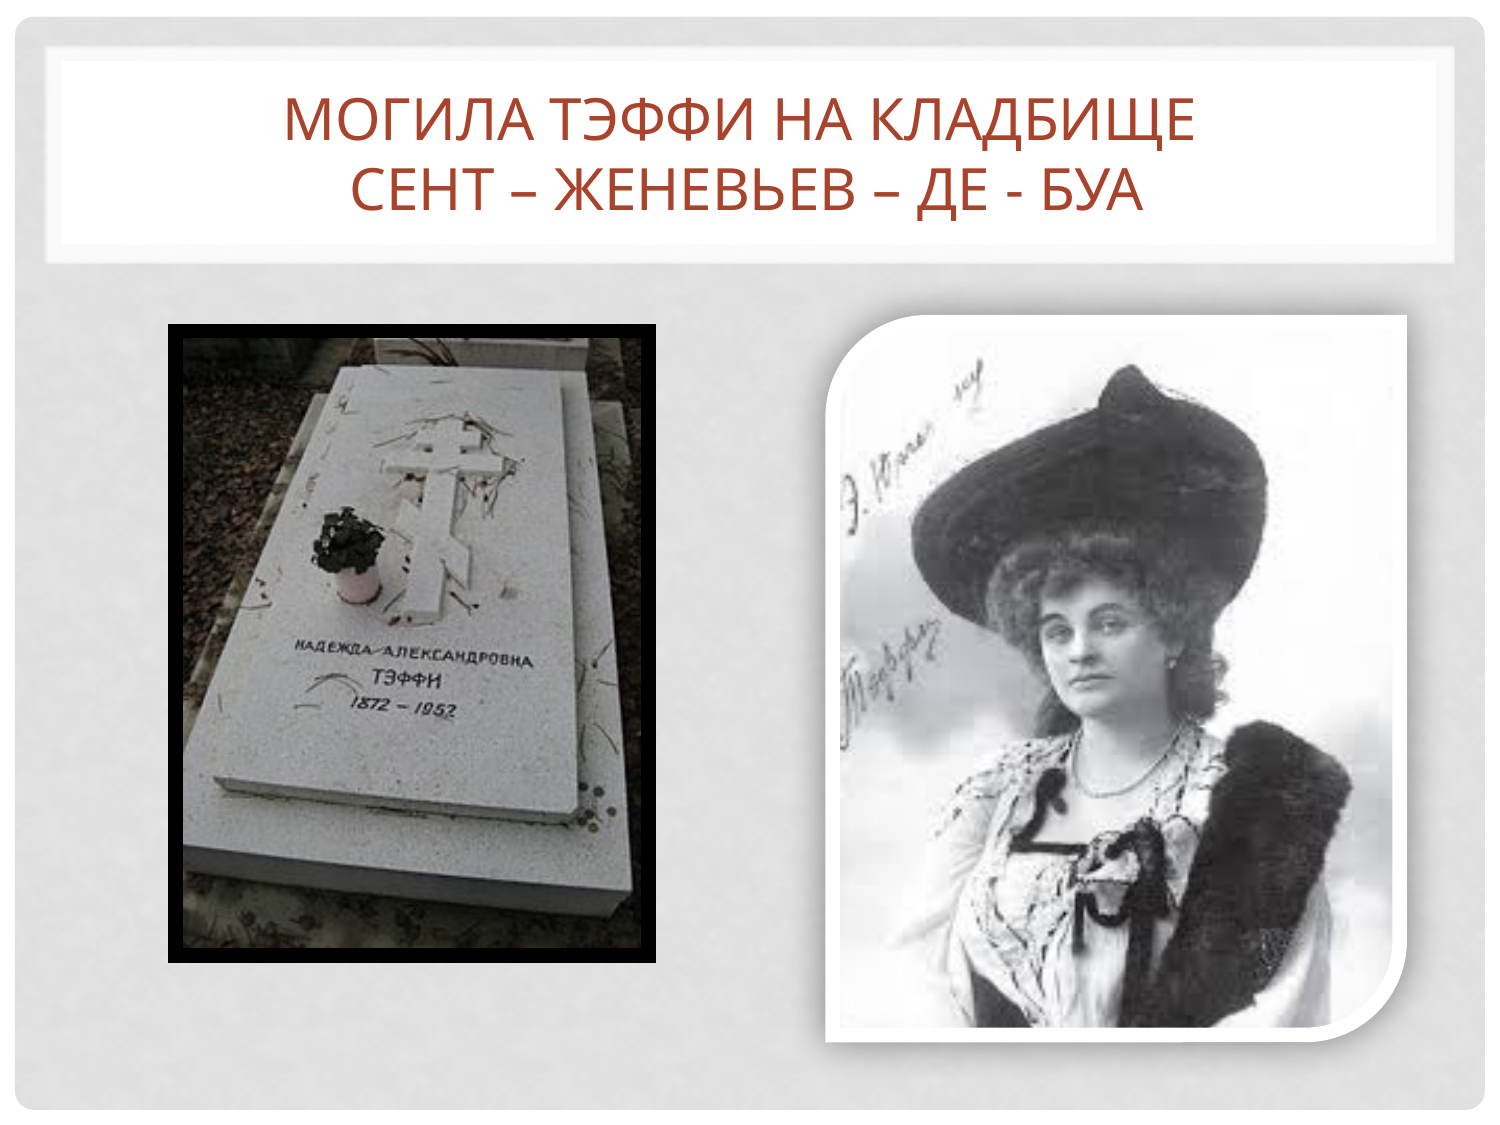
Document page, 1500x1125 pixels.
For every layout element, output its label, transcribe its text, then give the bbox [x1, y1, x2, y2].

picture [832, 321, 1400, 1036]
picture [182, 337, 642, 949]
title Могила Тэффи на кладбище Сент – Женевьев – де - Буа [69, 66, 1425, 238]
